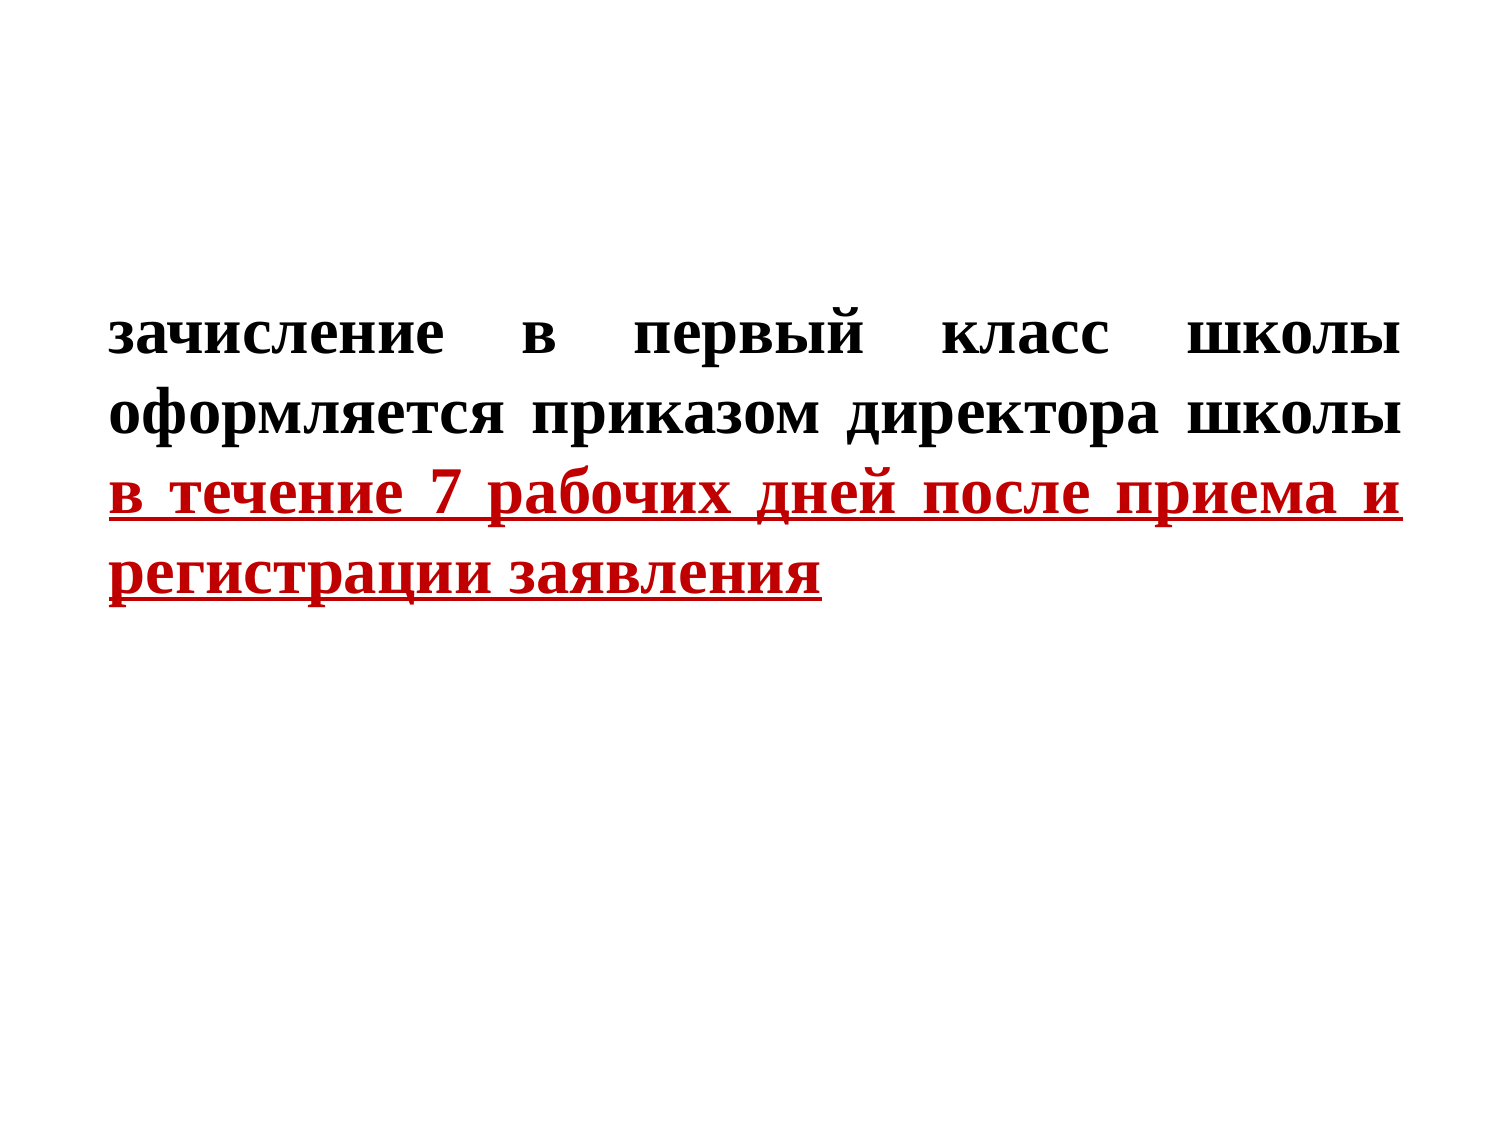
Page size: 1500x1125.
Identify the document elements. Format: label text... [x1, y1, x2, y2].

text_box зачисление в первый класс школы оформляется приказом директора школы в течение 7 рабочих дней после приема и регистрации заявления [93, 234, 1418, 614]
